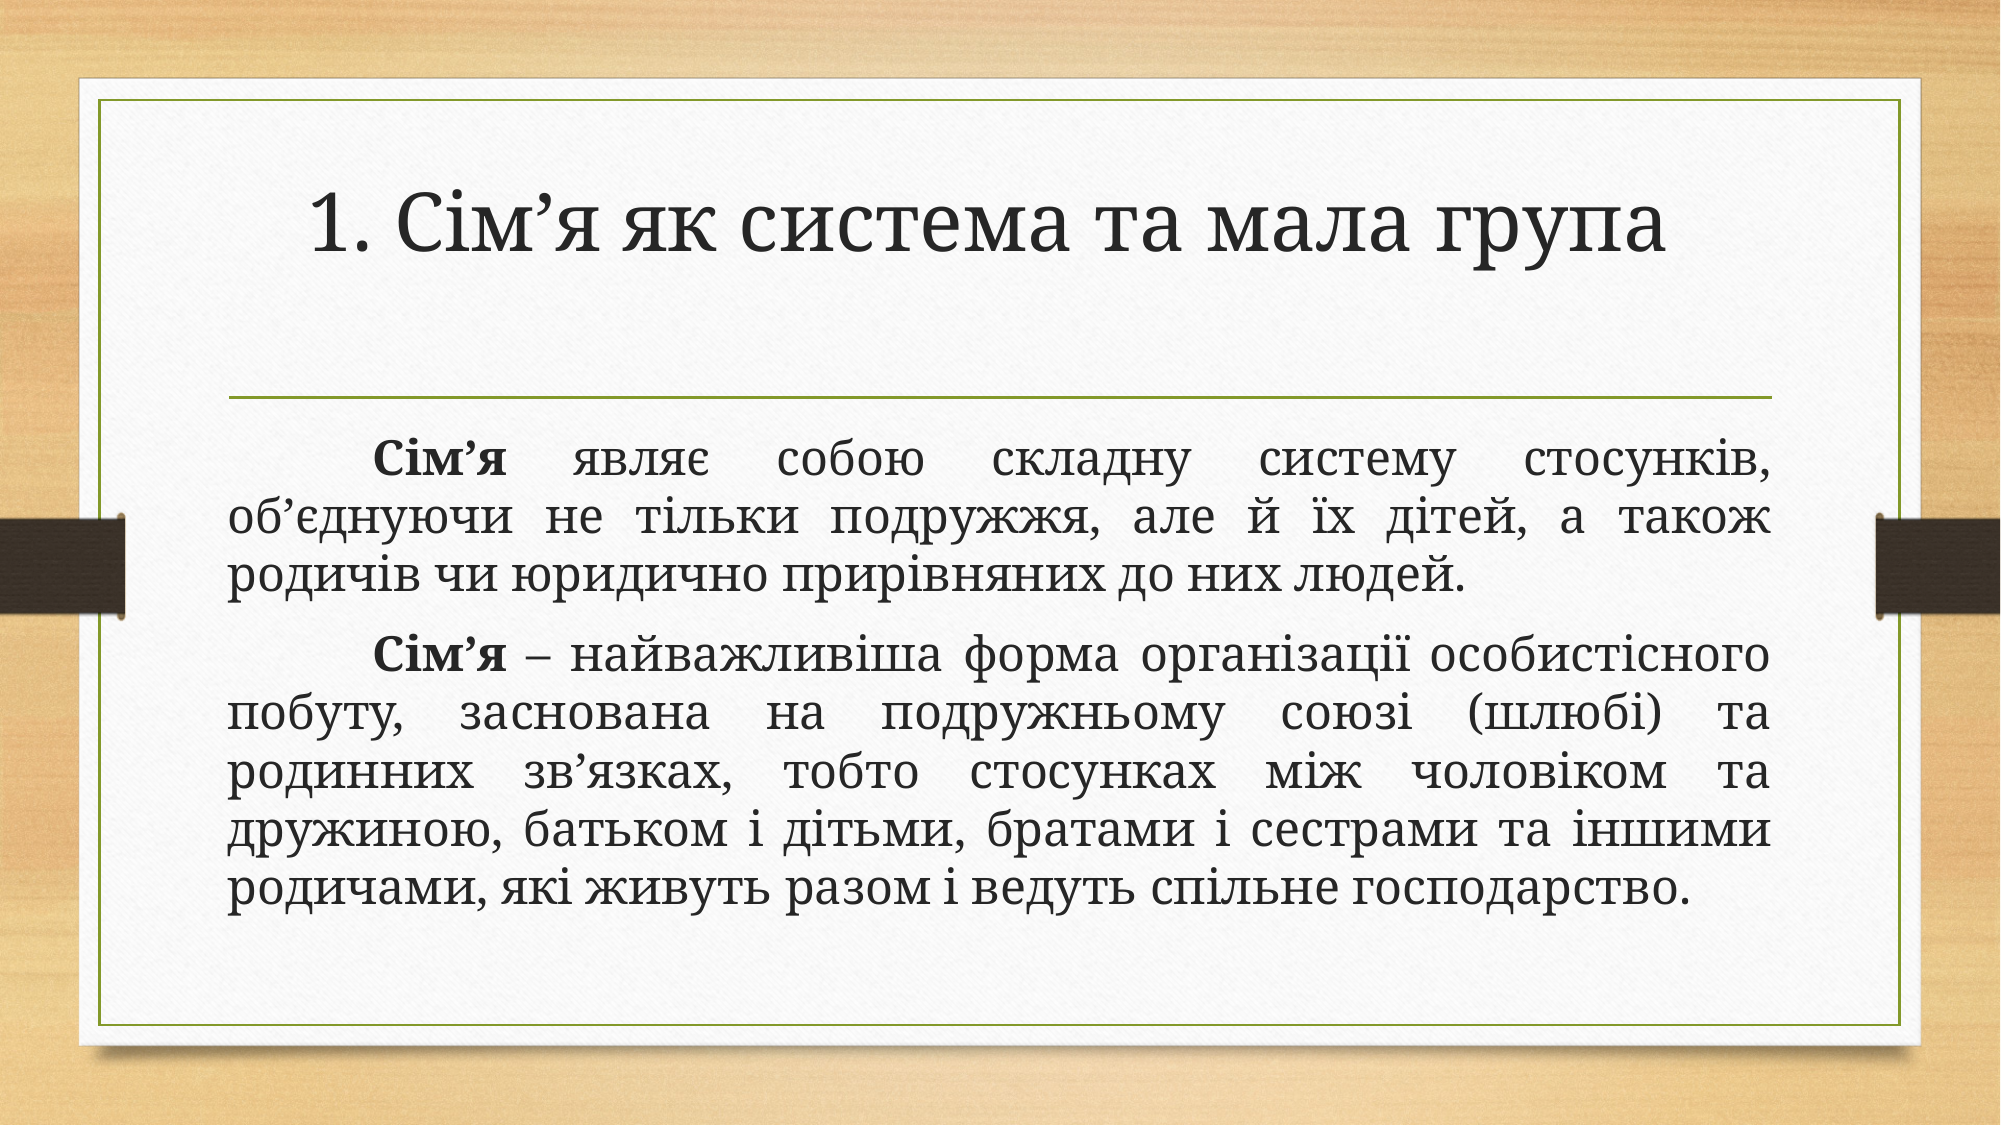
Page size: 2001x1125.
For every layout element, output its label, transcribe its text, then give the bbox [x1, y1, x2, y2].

picture [0, 0, 2001, 1125]
title 1. Сім’я як система та мала група [212, 161, 1788, 375]
list Сім’я являє собою складну систему стосунків, об’єднуючи не тільки подружжя, але й їх дітей, а також родичів чи юридично прирівняних до них людей. Сім’я – найважливіша форма організації особистісного побуту, заснована на подружньому союзі (шлюбі) та родинних зв’язках, тобто стосунках між чоловіком та дружиною, батьком і дітьми, братами і сестрами та іншими родичами, які живуть разом і ведуть спільне господарство. [212, 419, 1788, 964]
